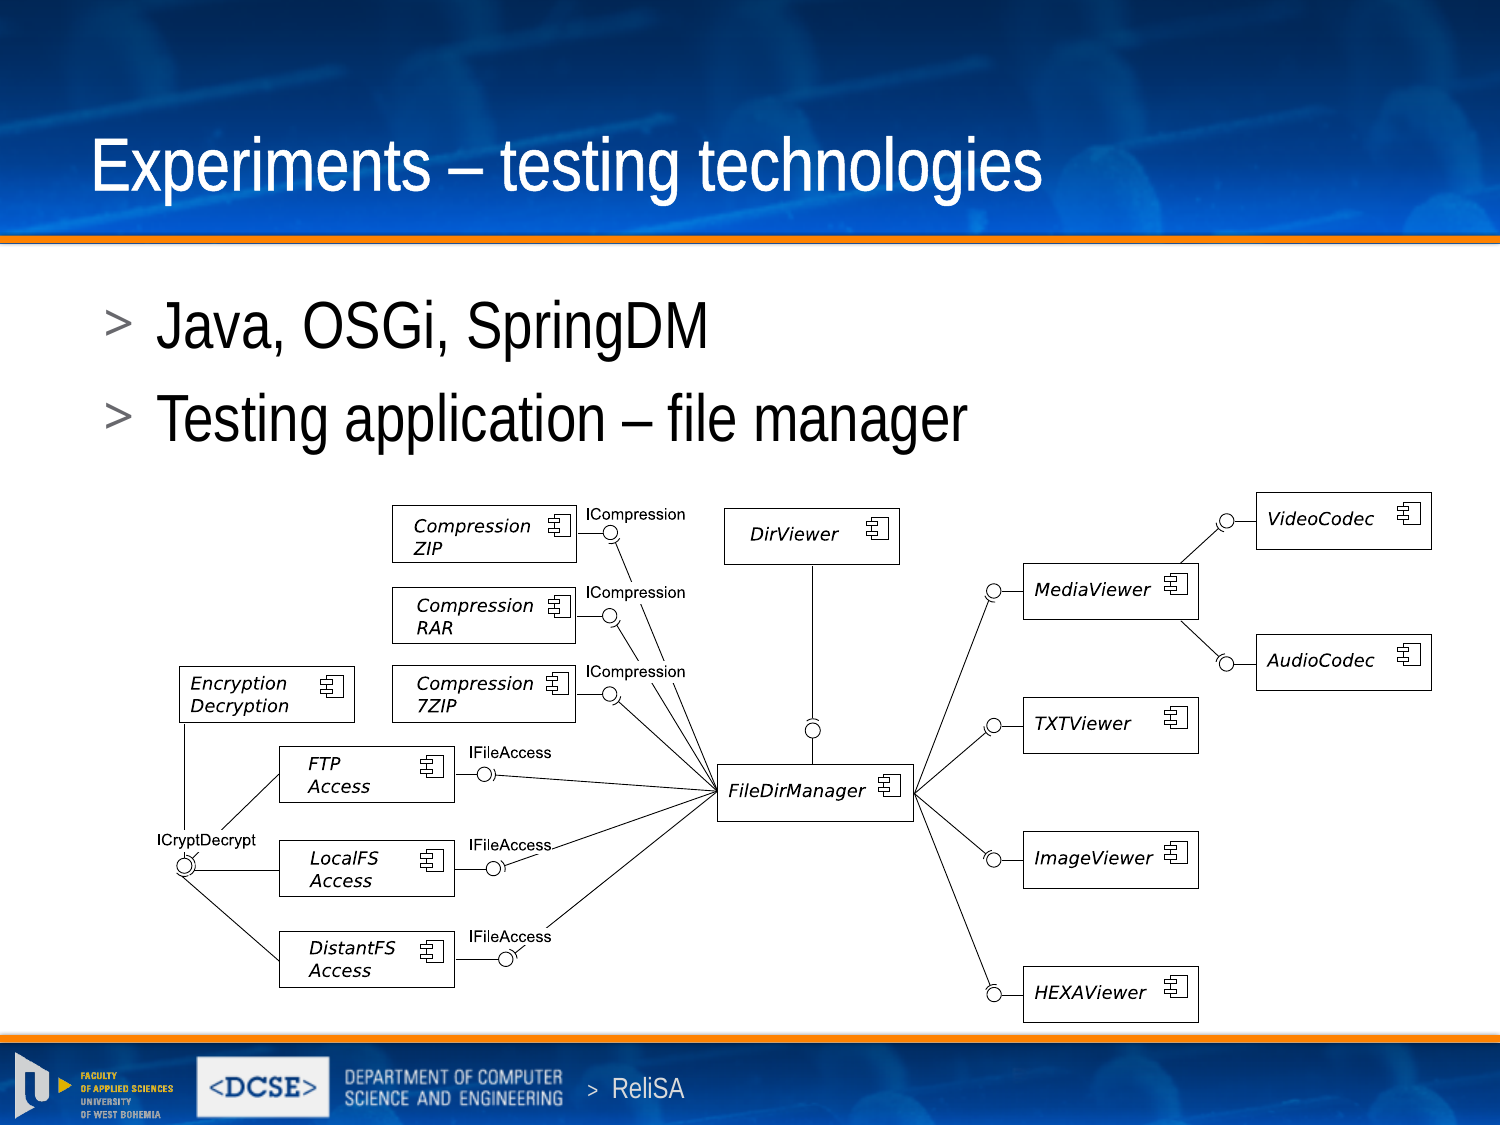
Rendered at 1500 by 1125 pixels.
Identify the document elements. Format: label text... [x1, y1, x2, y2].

picture [0, 0, 1500, 235]
picture [0, 1037, 1500, 1125]
list Java, OSGi, SpringDM Testing application – file manager [75, 267, 1425, 1023]
picture [152, 492, 1434, 1025]
title Experiments – testing technologies [75, 101, 1425, 220]
